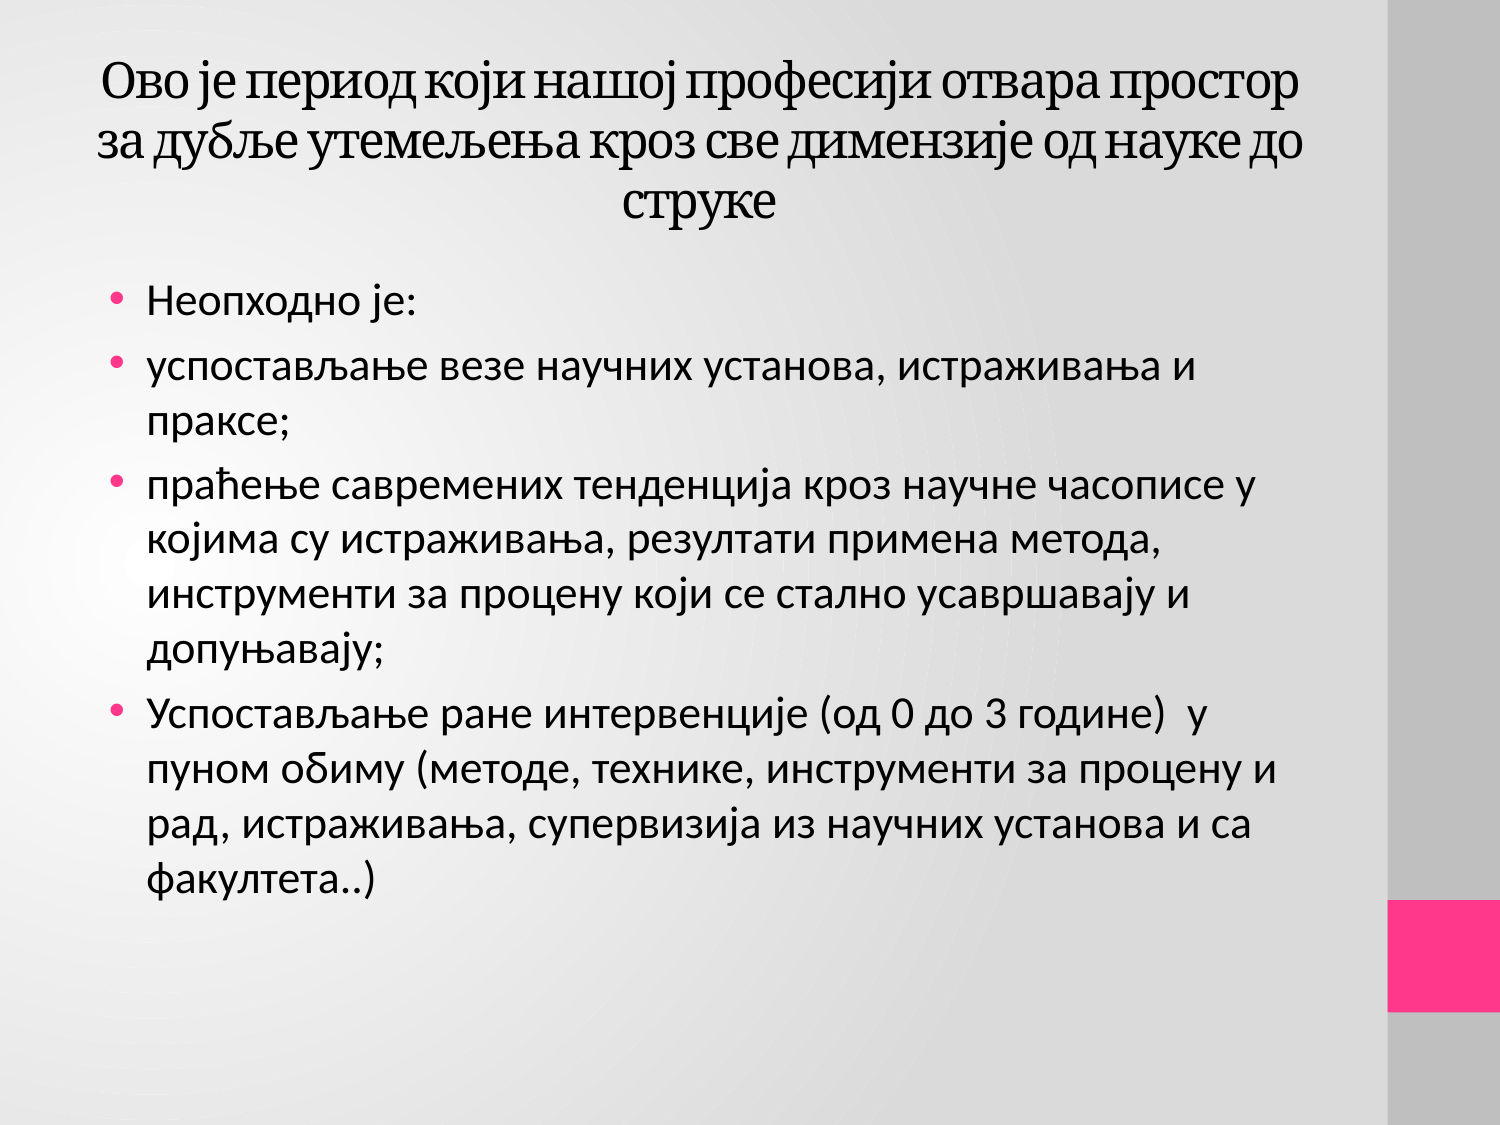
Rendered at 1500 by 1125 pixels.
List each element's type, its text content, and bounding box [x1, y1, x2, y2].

title Ово је период који нашој професији отвара простор за дубље утемељења кроз све димензије од науке до струке [75, 45, 1325, 233]
list Неопходно је: успостављање везе научних установа, истраживања и праксе; праћење савремених тенденција кроз научне часописе у којима су истраживања, резултати примена метода, инструменти за процену који се стално усавршавају и допуњавају; Успостављање ране интервенције (од 0 до 3 године) у пуном обиму (методе, технике, инструменти за процену и рад, истраживања, супервизија из научних установа и са факултета..) [75, 262, 1325, 1050]
